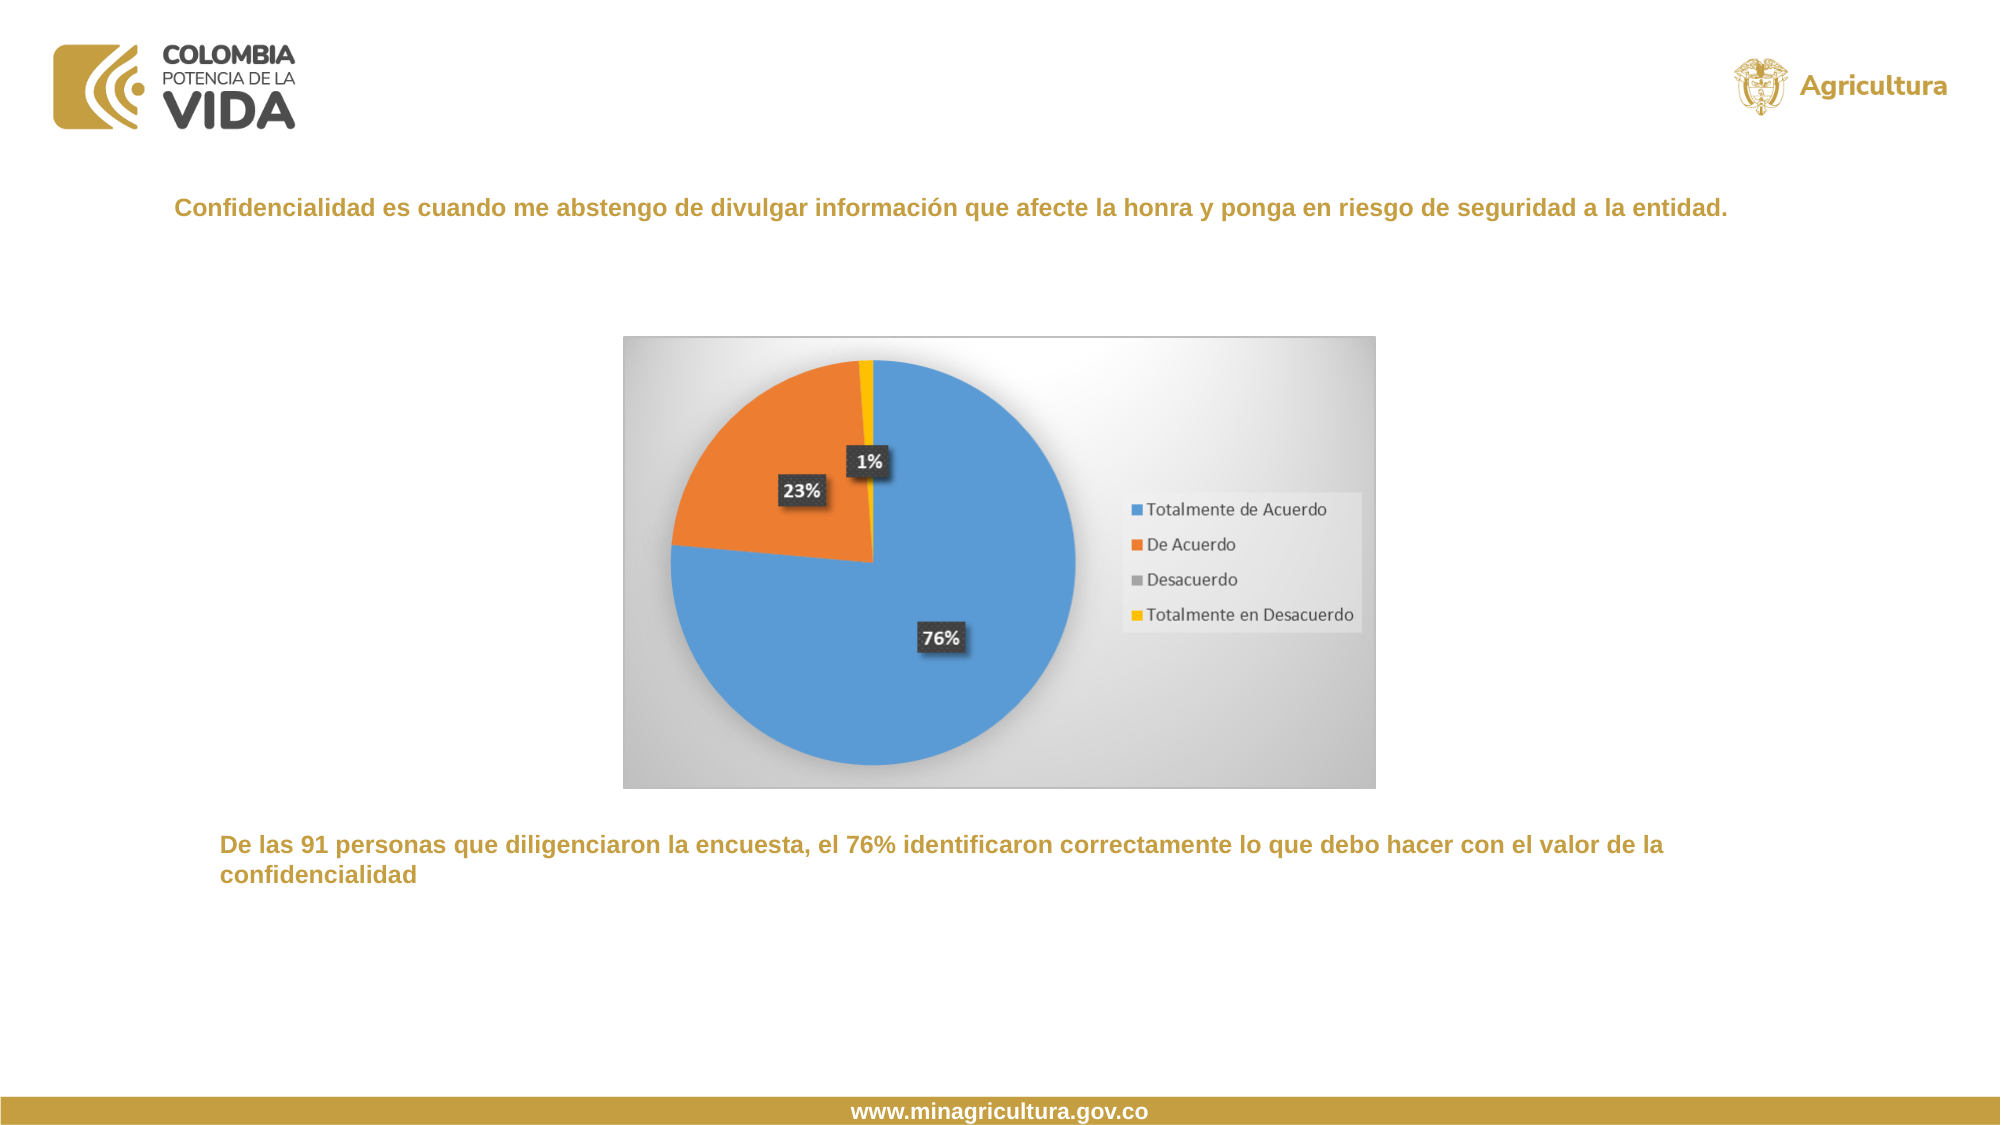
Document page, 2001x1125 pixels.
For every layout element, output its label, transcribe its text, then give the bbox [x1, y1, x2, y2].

picture [0, 0, 2000, 1125]
text_box De las 91 personas que diligenciaron la encuesta, el 76% identificaron correctamente lo que debo hacer con el valor de la confidencialidad [205, 821, 1860, 897]
text_box Confidencialidad es cuando me abstengo de divulgar información que afecte la honra y ponga en riesgo de seguridad a la entidad. [159, 182, 1784, 229]
text_box www.minagricultura.gov.co [835, 1089, 1164, 1125]
